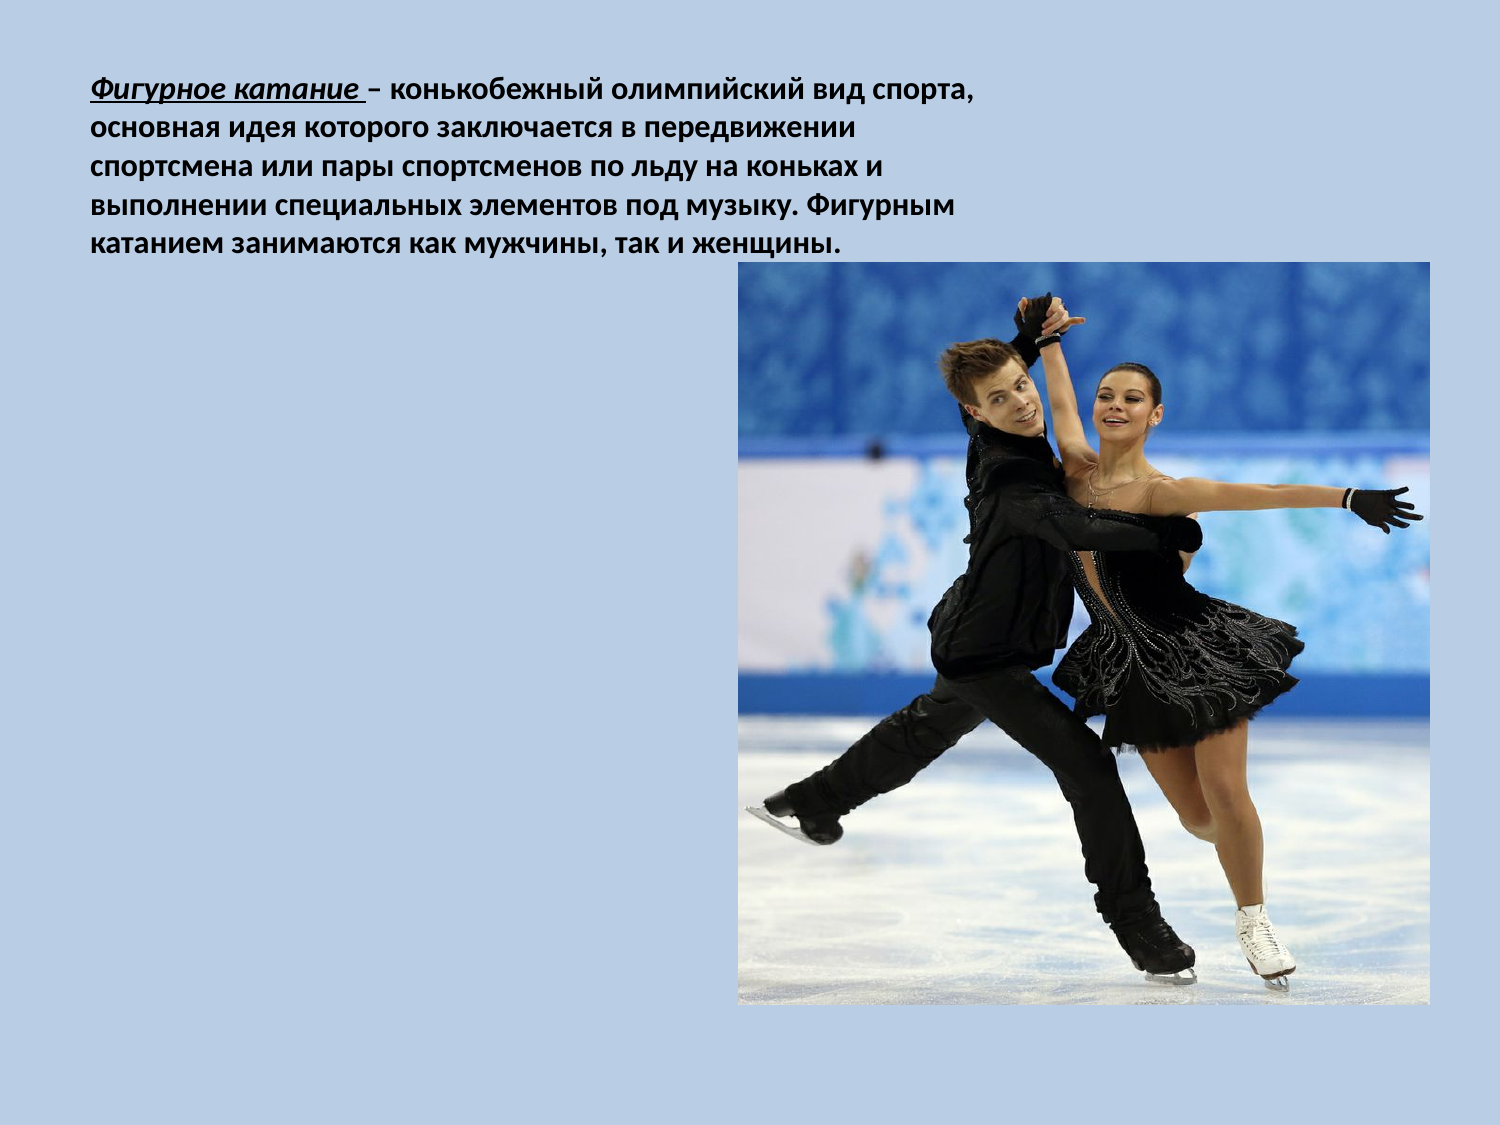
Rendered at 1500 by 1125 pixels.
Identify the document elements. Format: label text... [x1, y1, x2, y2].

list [737, 262, 1430, 1006]
title Фигурное катание – конькобежный олимпийский вид спорта, основная идея которого заключается в передвижении спортсмена или пары спортсменов по льду на коньках и выполнении специальных элементов под музыку. Фигурным катанием занимаются как мужчины, так и женщины. [75, 45, 1008, 317]
